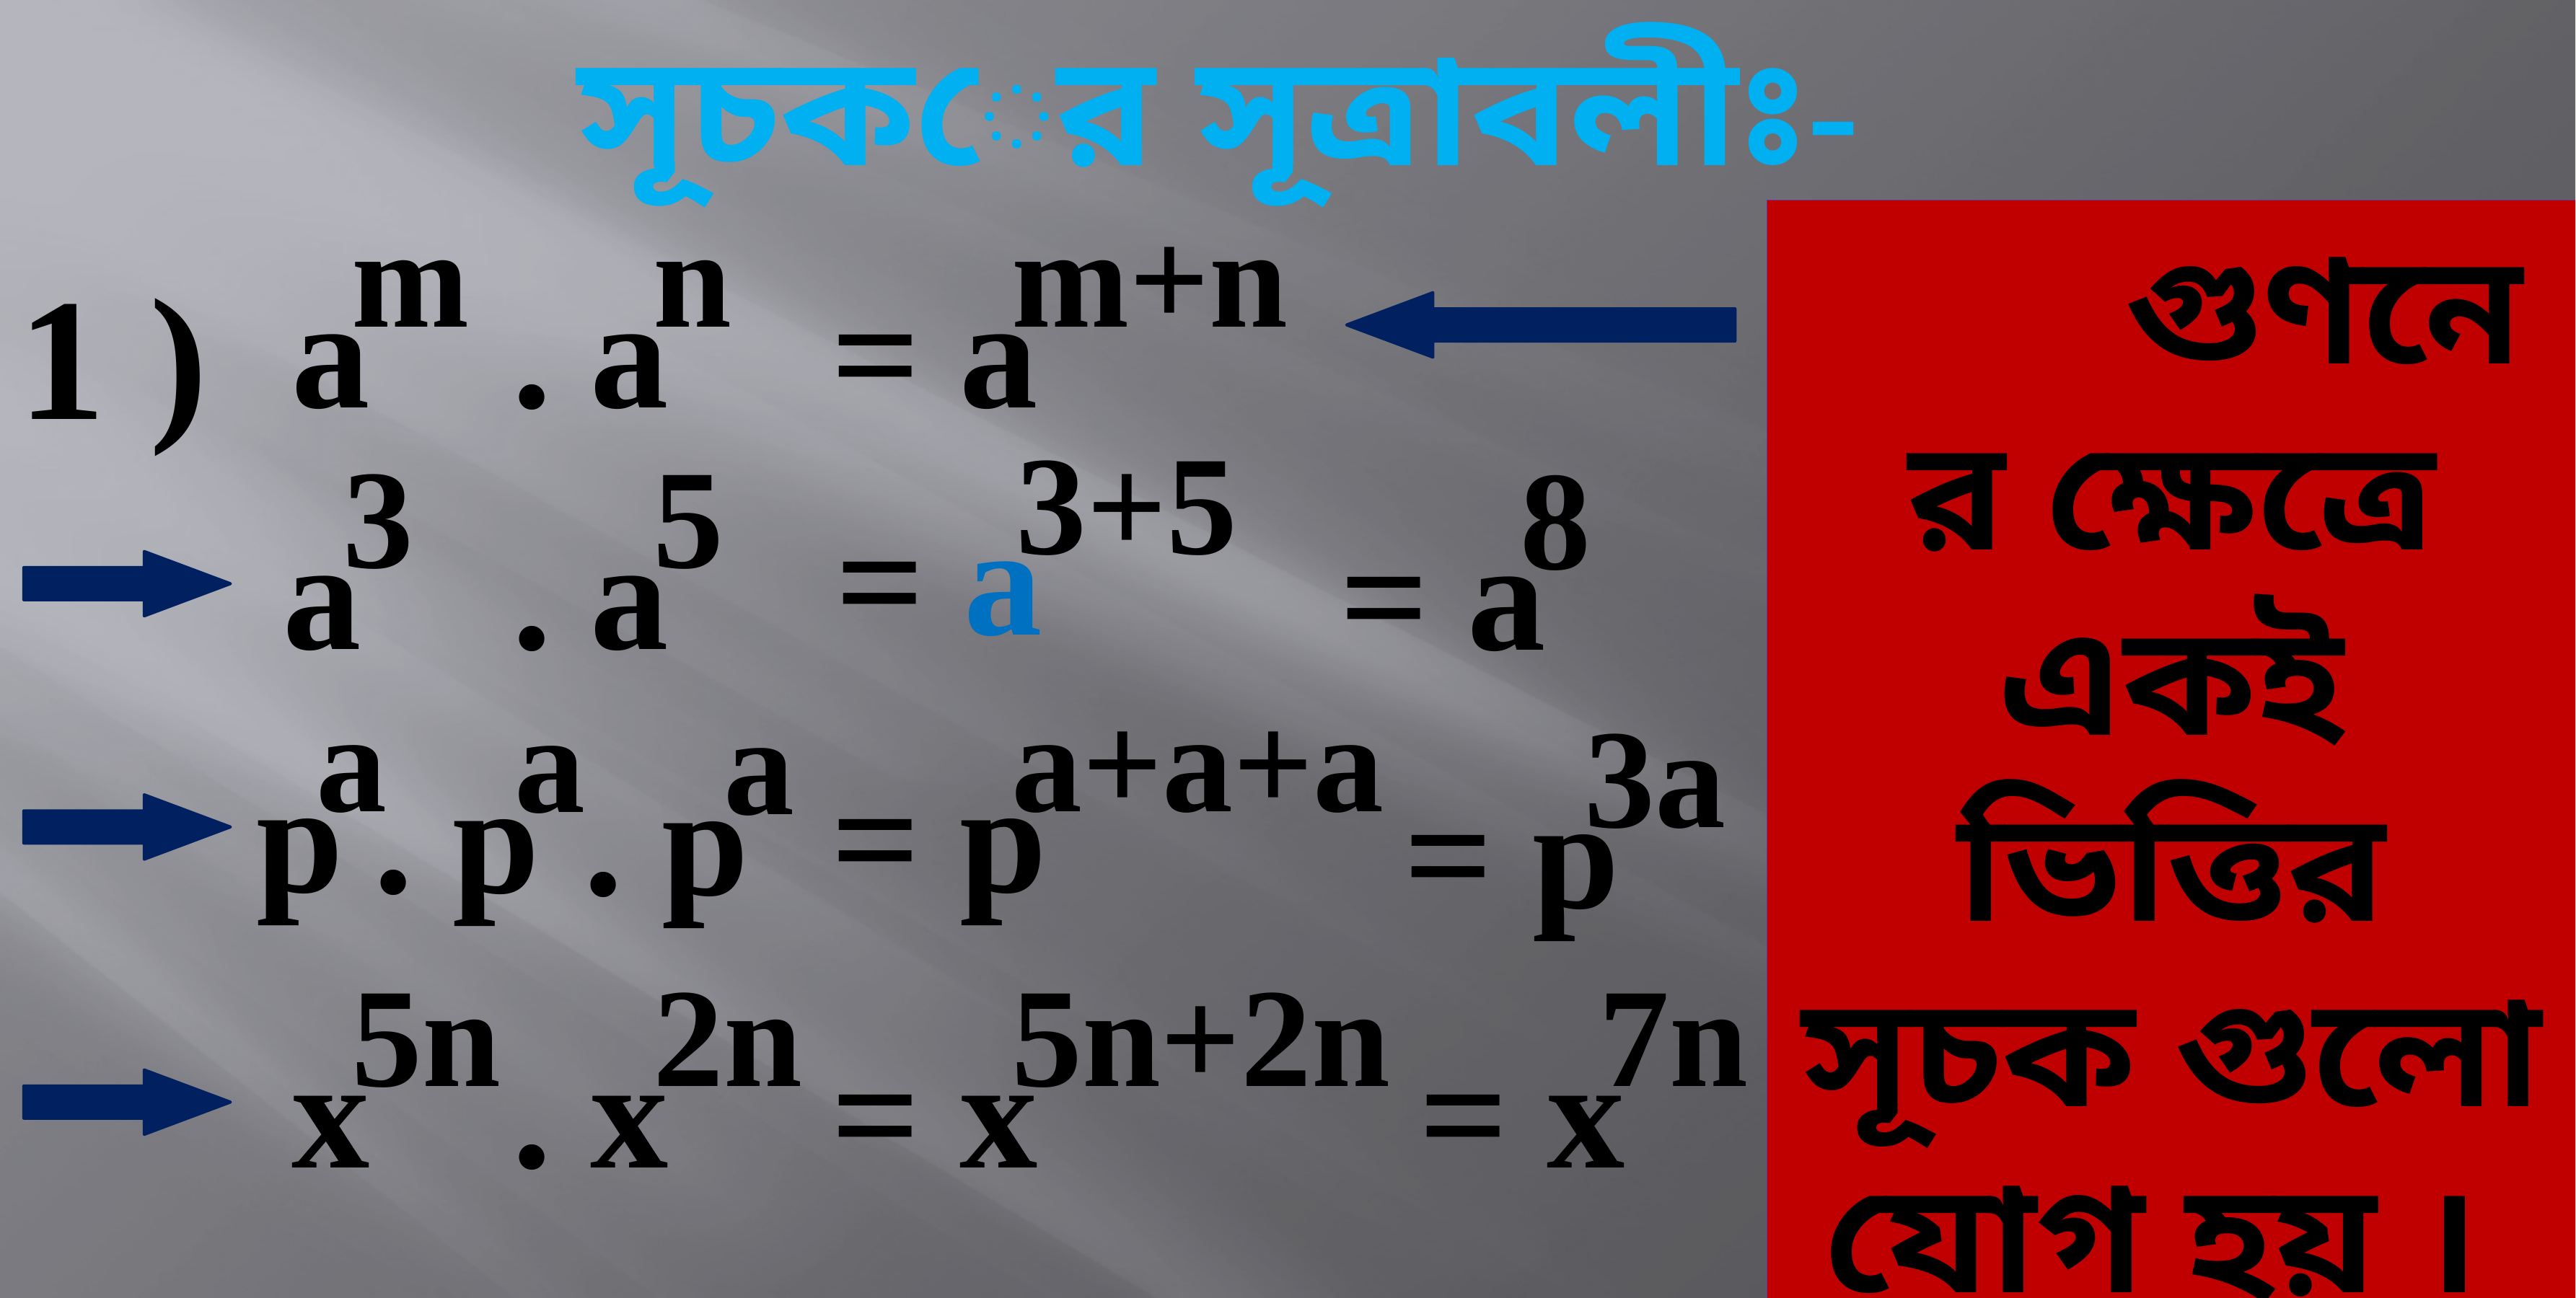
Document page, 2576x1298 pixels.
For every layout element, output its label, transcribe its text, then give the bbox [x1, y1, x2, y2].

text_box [245, 664, 426, 935]
text_box N.B:গুণনের ক্ষেত্রে একই ভিত্তির সূচক গুলো যোগ হয় । [1767, 200, 2575, 1298]
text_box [825, 407, 1288, 664]
text_box সূচকের সূত্রাবলীঃ- [181, 0, 2295, 206]
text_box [501, 940, 820, 1211]
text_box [573, 668, 834, 939]
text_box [501, 180, 762, 421]
text_box [1389, 291, 1737, 359]
text_box [22, 549, 232, 618]
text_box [272, 421, 453, 665]
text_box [820, 180, 1358, 451]
text_box [22, 1068, 232, 1136]
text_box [1393, 680, 1782, 940]
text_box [1329, 422, 1633, 680]
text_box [281, 940, 501, 1211]
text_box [501, 421, 762, 668]
text_box 1 ) [0, 236, 243, 464]
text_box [281, 180, 462, 428]
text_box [1408, 940, 1798, 1211]
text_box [820, 664, 1425, 935]
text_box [363, 665, 625, 936]
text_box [820, 940, 1408, 1211]
text_box [22, 793, 232, 861]
